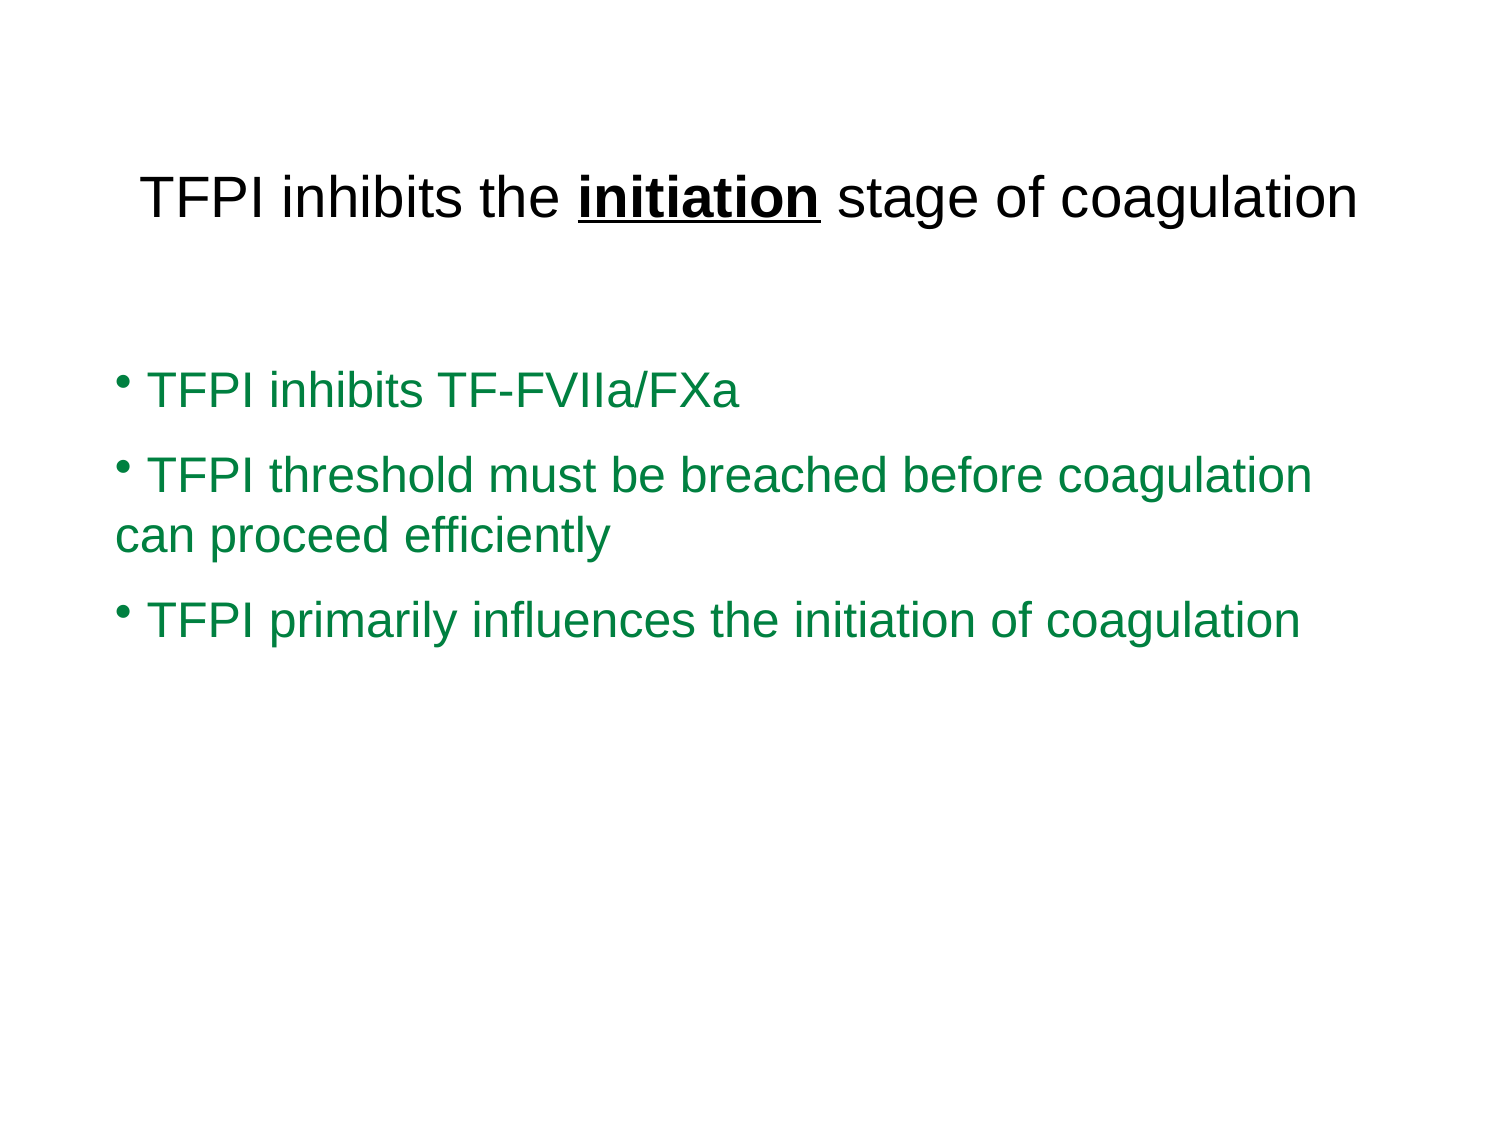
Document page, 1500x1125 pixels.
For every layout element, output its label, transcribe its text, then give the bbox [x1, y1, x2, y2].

title TFPI inhibits the initiation stage of coagulation [112, 99, 1388, 288]
subtitle TFPI inhibits TF-FVIIa/FXa TFPI threshold must be breached before coagulation can proceed efficiently TFPI primarily influences the initiation of coagulation [99, 349, 1413, 876]
